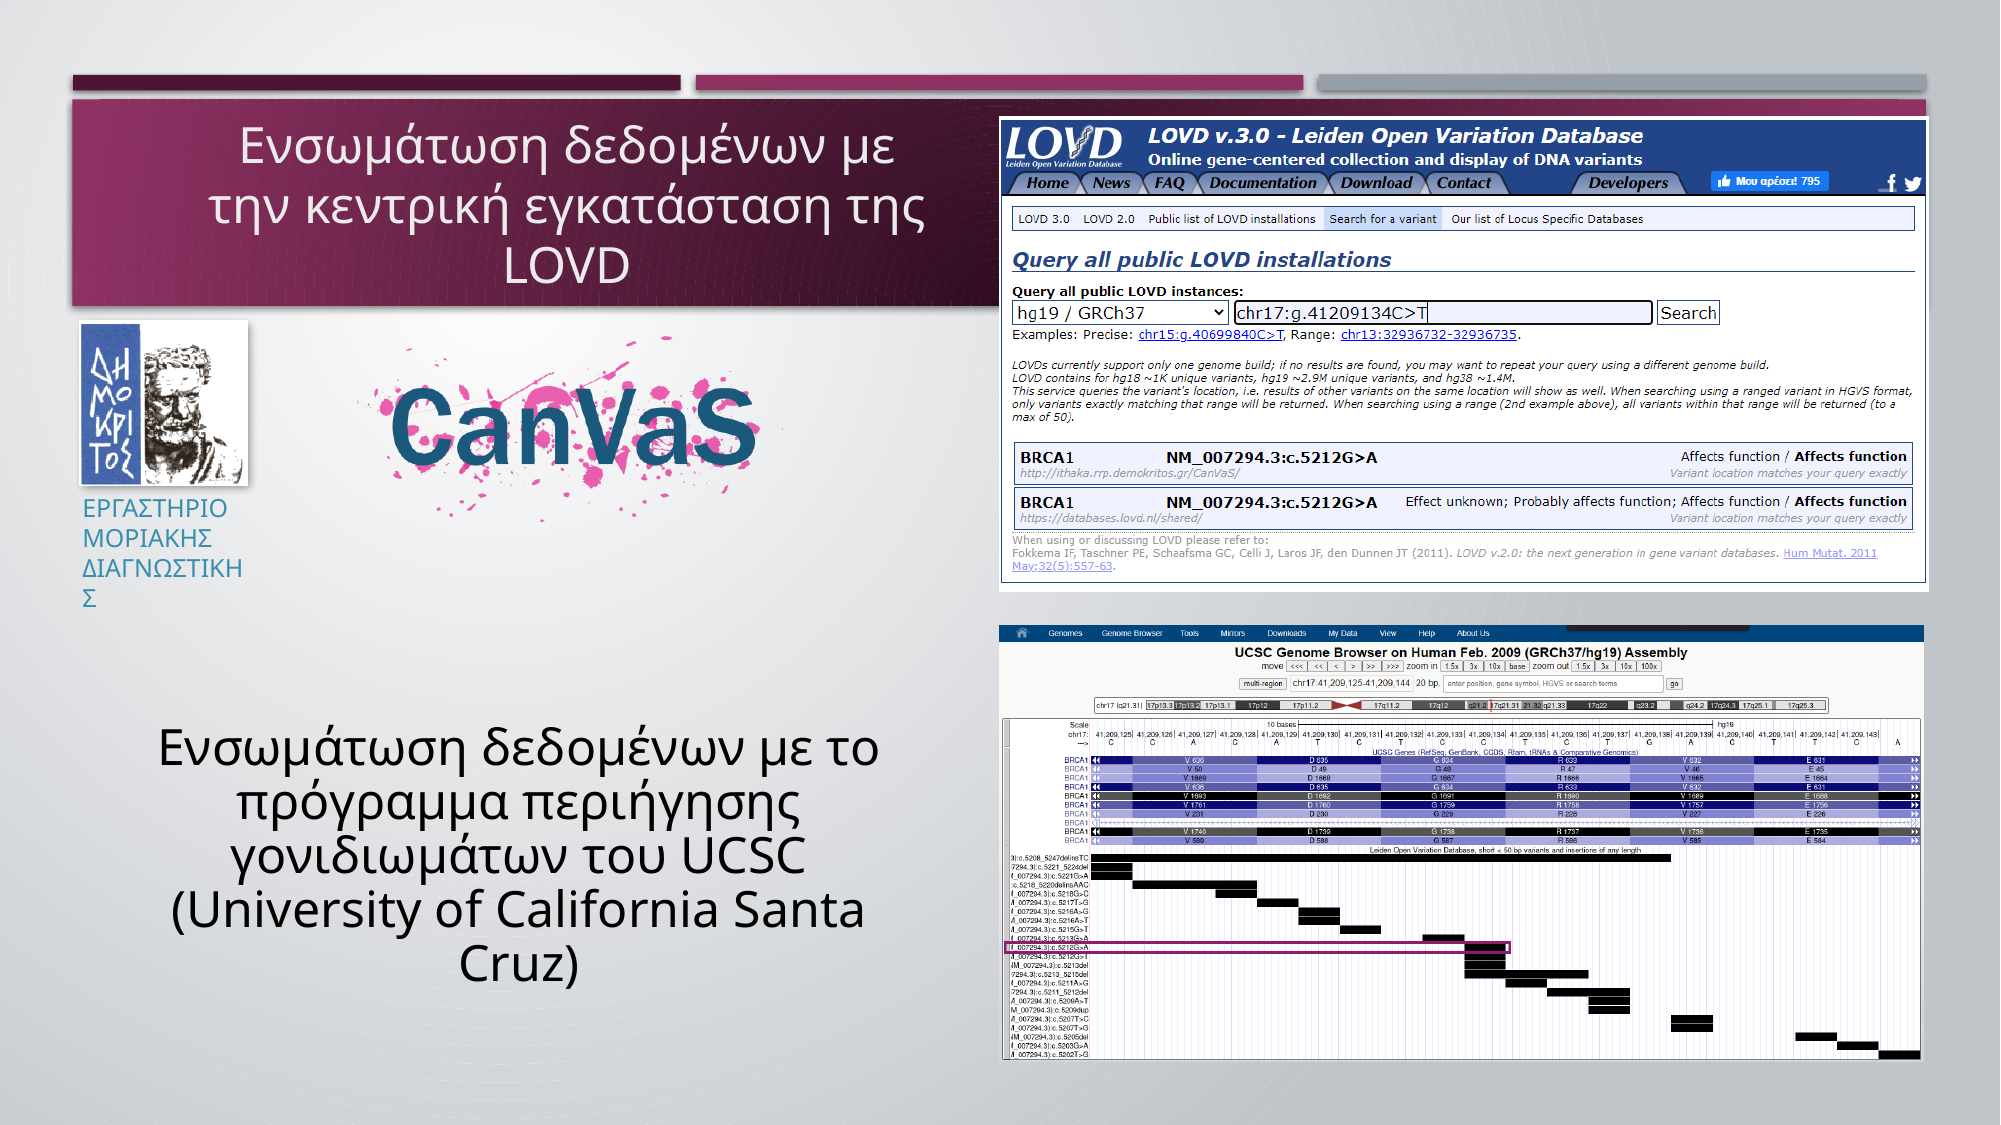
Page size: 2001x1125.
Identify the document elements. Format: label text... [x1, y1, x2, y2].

title Ενσωμάτωση δεδομένων με την κεντρική εγκατάσταση της LOVD [180, 51, 955, 356]
picture [999, 625, 1924, 1063]
picture [999, 116, 1929, 592]
text_box Ενσωμάτωση δεδομένων με το πρόγραμμα περιήγησης γονιδιωμάτων του UCSC (University of California Santa Cruz) [122, 704, 916, 1009]
picture [329, 319, 827, 532]
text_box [66, 319, 261, 592]
